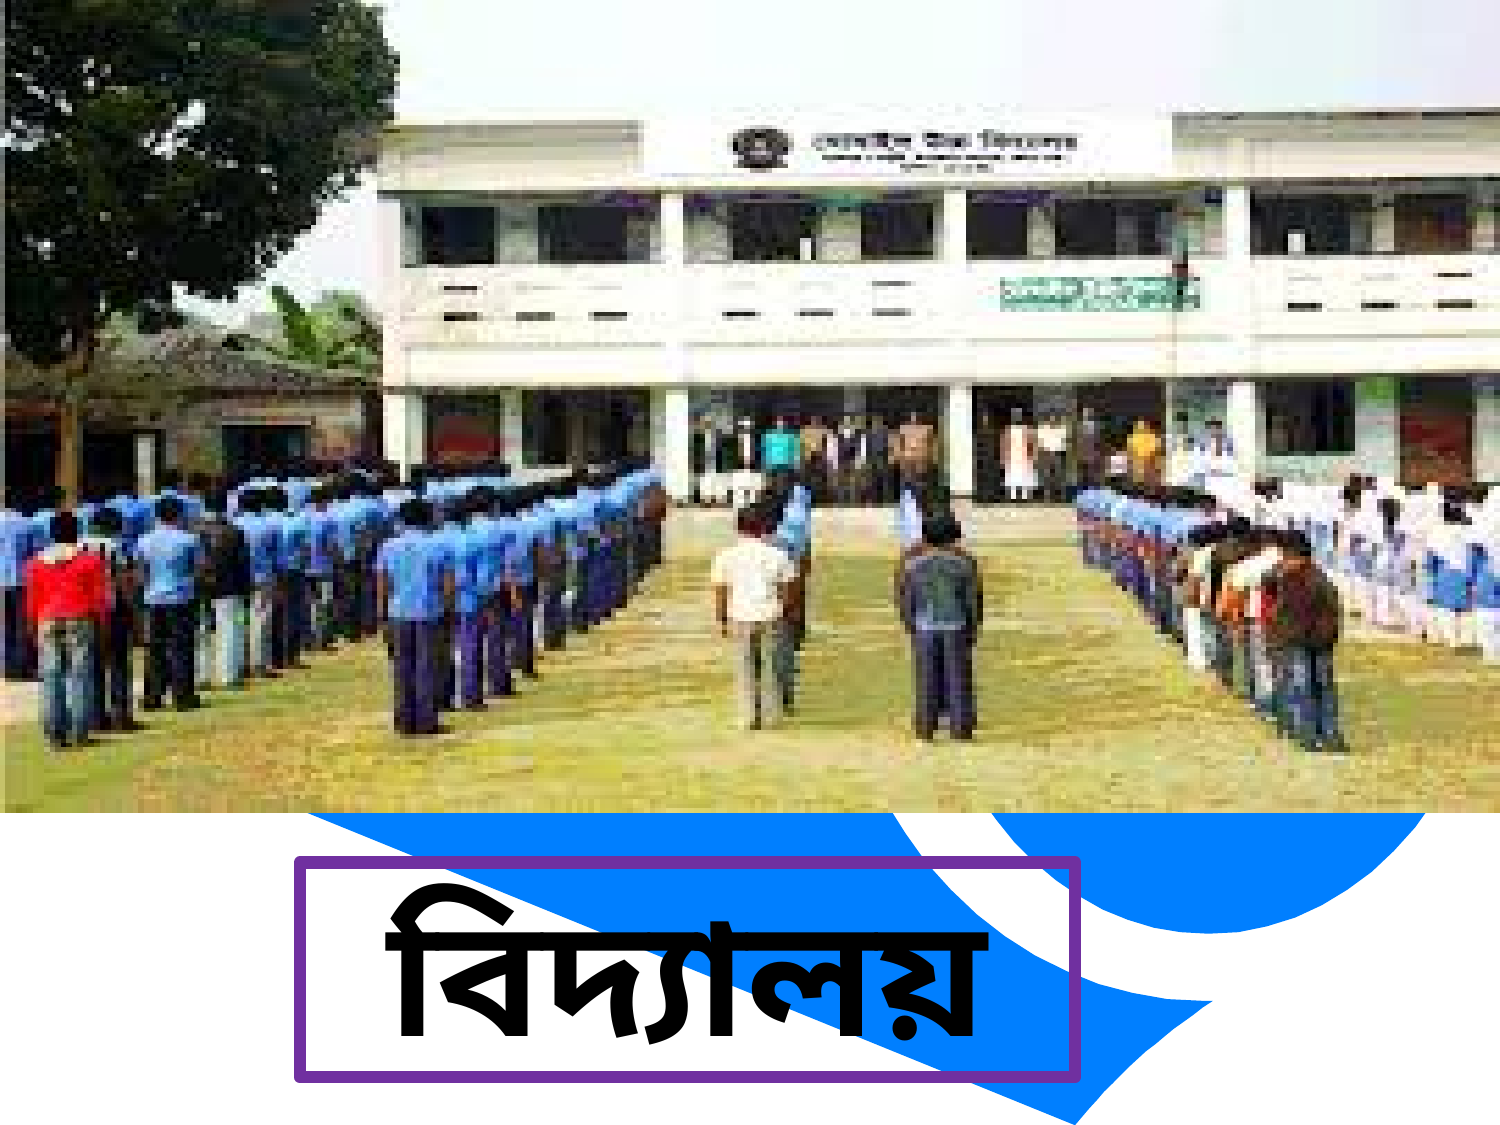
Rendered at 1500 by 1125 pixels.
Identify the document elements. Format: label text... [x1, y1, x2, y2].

picture [0, 0, 1500, 813]
text_box বিদ্যালয় [300, 862, 1075, 1078]
